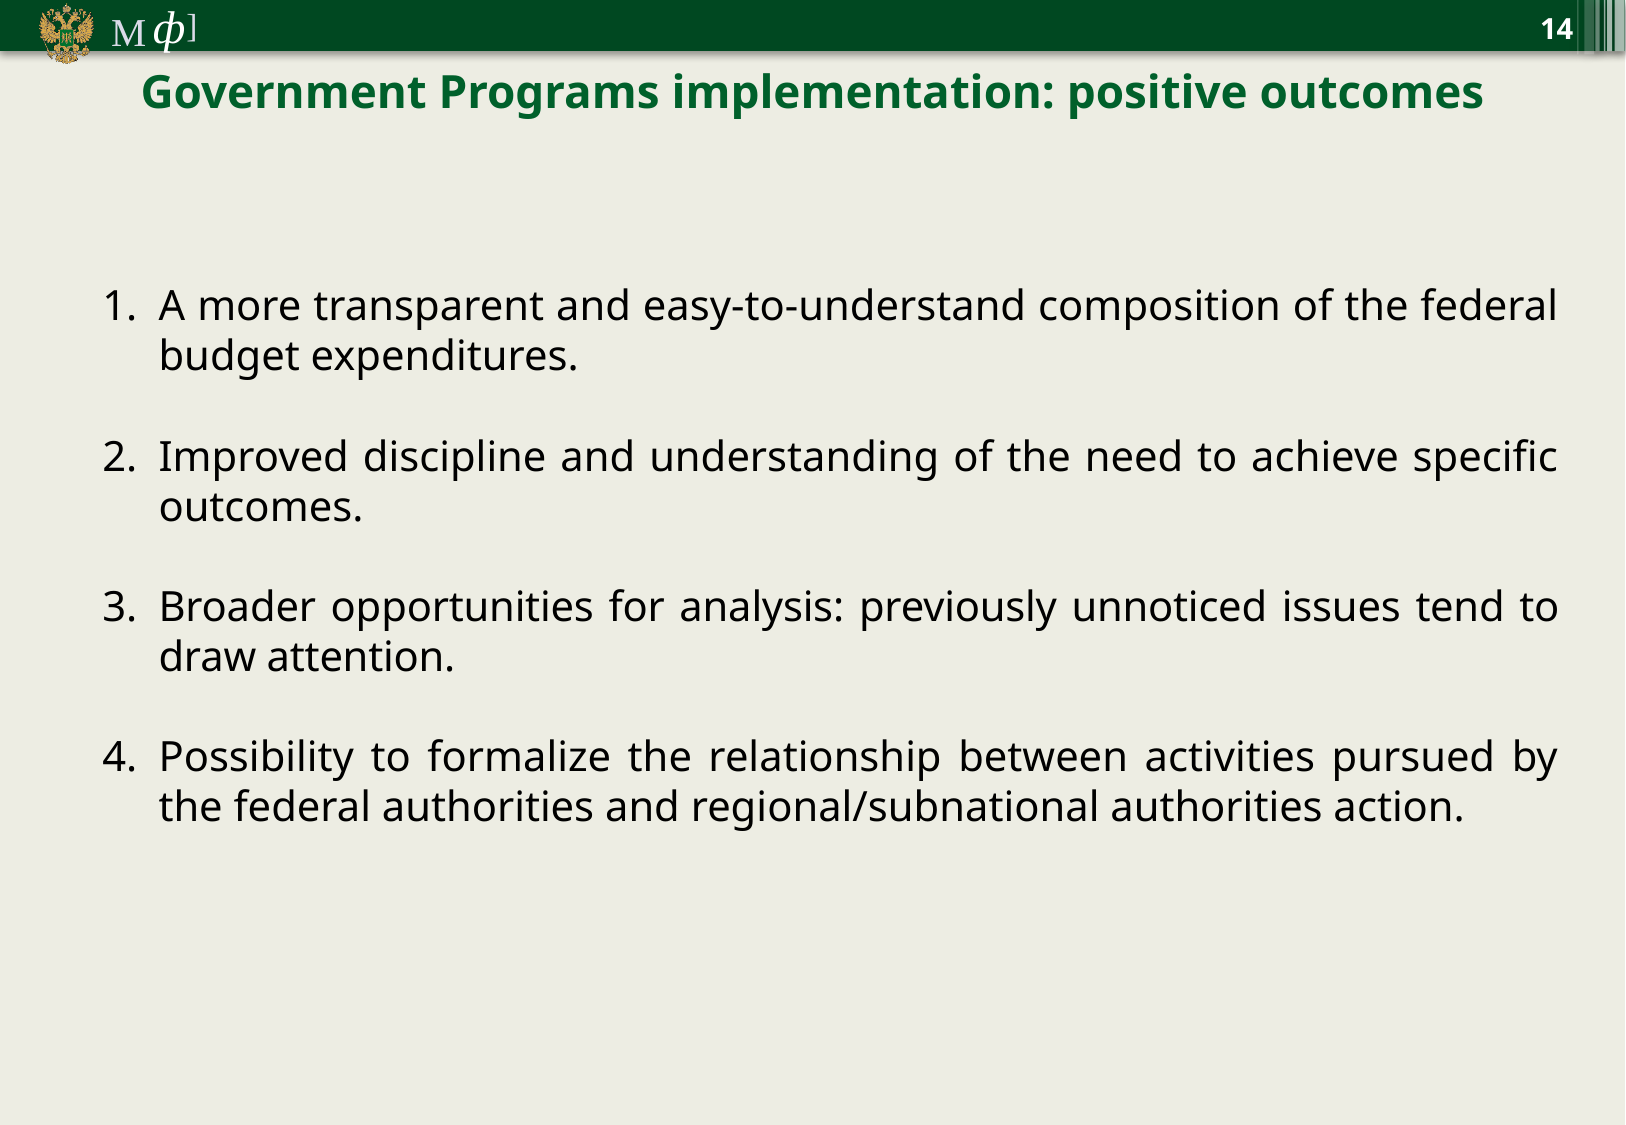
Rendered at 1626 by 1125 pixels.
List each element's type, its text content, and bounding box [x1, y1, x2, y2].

slide_number 14 [1452, 0, 1588, 58]
picture [38, 2, 94, 53]
text_box A more transparent and easy-to-understand composition of the federal budget expenditures. Improved discipline and understanding of the need to achieve specific outcomes. Broader opportunities for analysis: previously unnoticed issues tend to draw attention. Possibility to formalize the relationship between activities pursued by the federal authorities and regional/subnational authorities action. [87, 271, 1574, 887]
text_box Government Programs implementation: positive outcomes [0, 53, 1625, 129]
